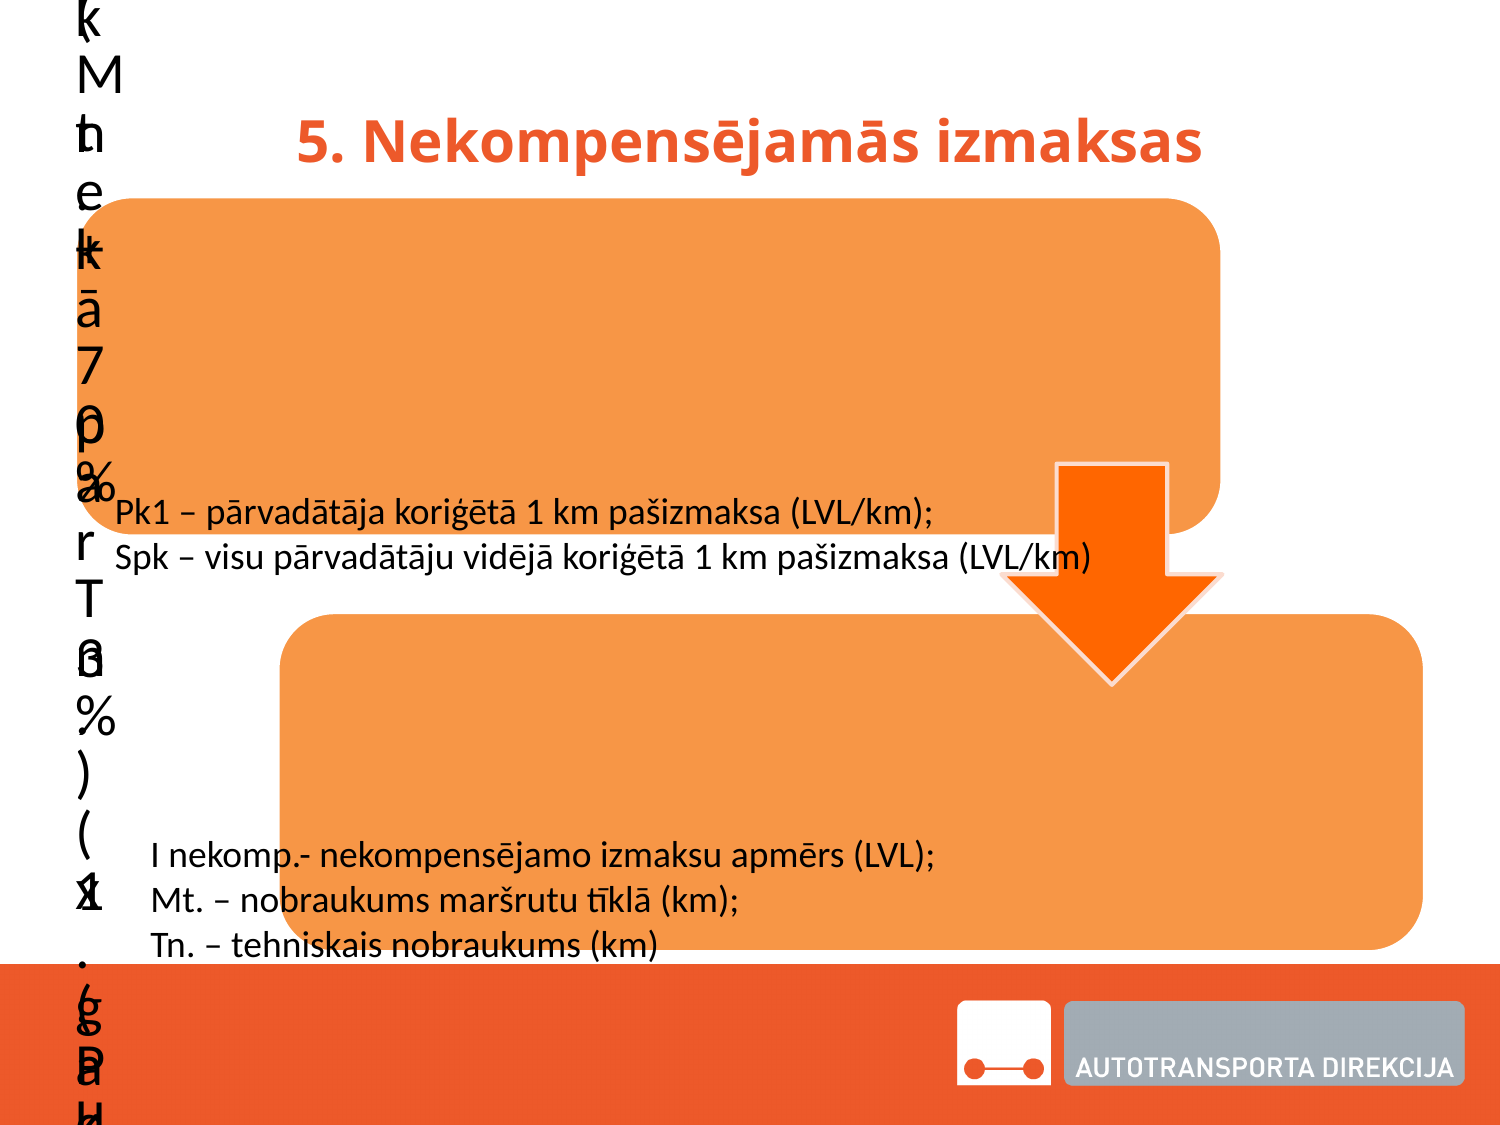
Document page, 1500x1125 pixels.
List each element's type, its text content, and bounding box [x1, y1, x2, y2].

picture [0, 964, 1500, 1125]
text_box I nekomp.- nekompensējamo izmaksu apmērs (LVL); Mt. – nobraukums maršrutu tīklā (km); Tn. – tehniskais nobraukums (km) [135, 960, 963, 972]
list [74, 196, 1426, 953]
title 5. Nekompensējamās izmaksas [75, 45, 1425, 195]
